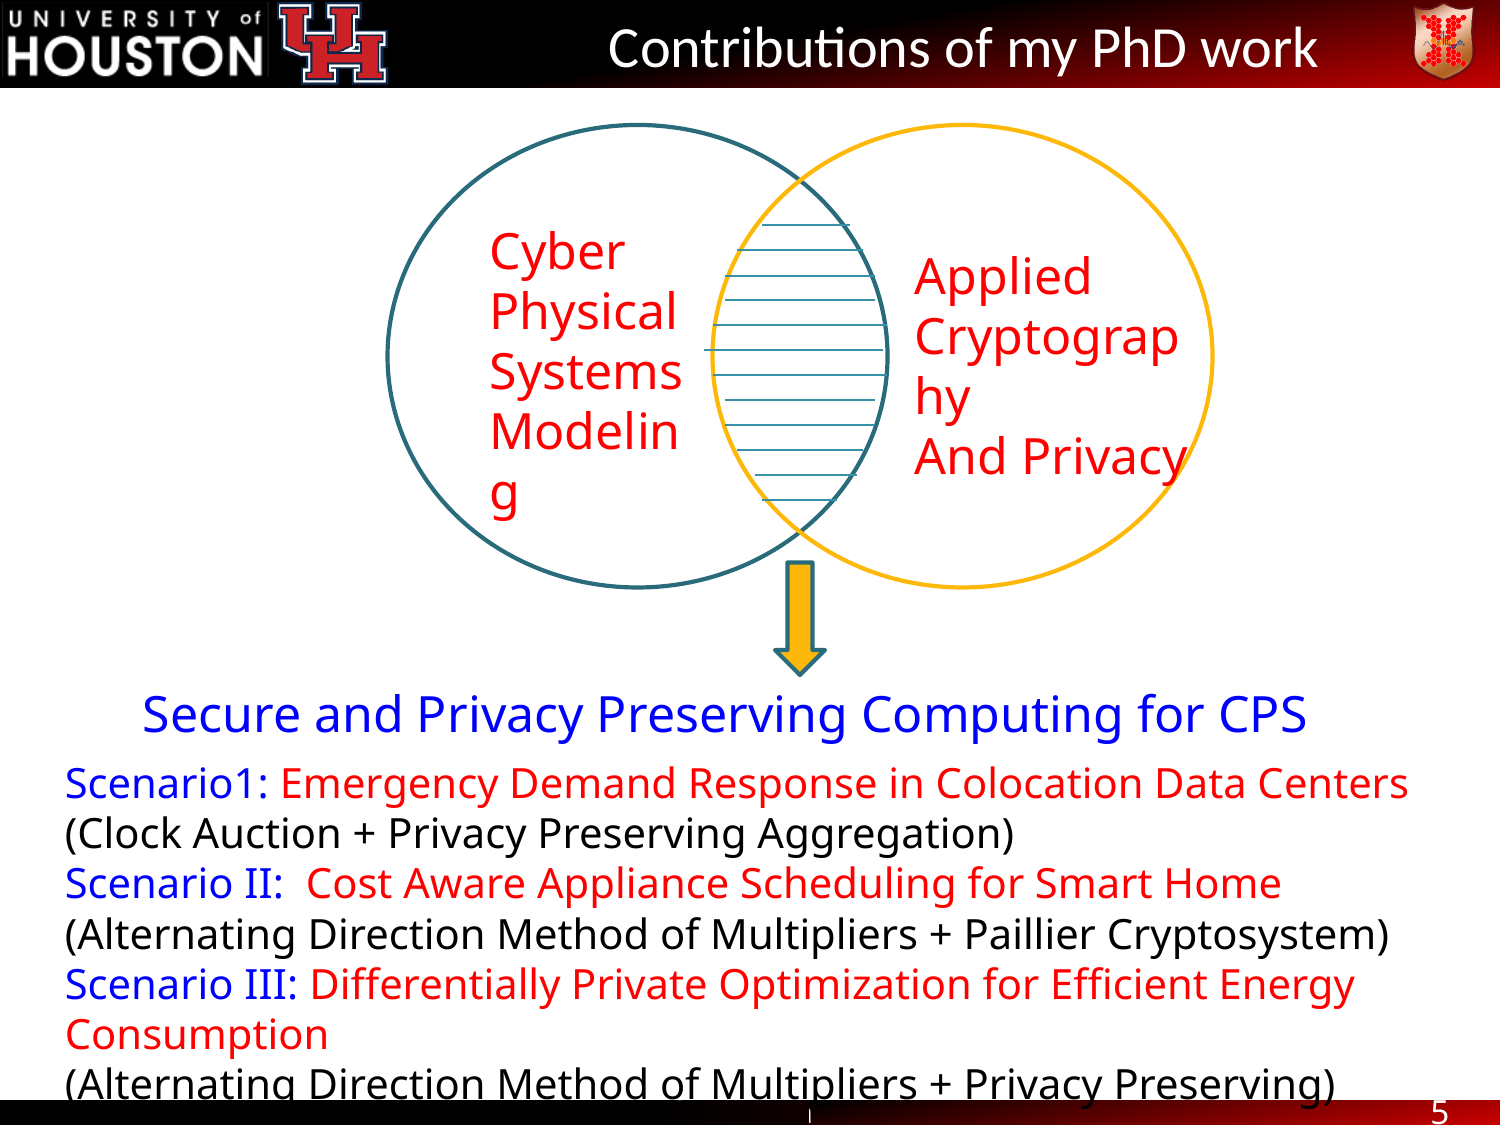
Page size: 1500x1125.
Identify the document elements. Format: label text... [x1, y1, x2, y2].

text_box [773, 560, 827, 674]
title Contributions of my PhD work [474, 12, 1438, 75]
text_box Cyber Physical Systems Modeling [474, 212, 713, 528]
text_box Applied Cryptography And Privacy [899, 237, 1213, 493]
picture [2, 2, 269, 77]
picture [270, 0, 389, 88]
text_box Secure and Privacy Preserving Computing for CPS [49, 674, 1400, 810]
text_box [385, 122, 800, 590]
text_box Scenario1: Emergency Demand Response in Colocation Data Centers (Clock Auction + Privacy Preserving Aggregation) Scenario II: Cost Aware Appliance Scheduling for Smart Home (Alternating Direction Method of Multipliers + Paillier Cryptosystem) Scenario III: Differentially Private Optimization for Efficient Energy Consumption (Alternating Direction Method of Multipliers + Privacy Preserving) [50, 749, 1500, 1125]
text_box [713, 122, 1180, 590]
picture [1387, 0, 1500, 85]
